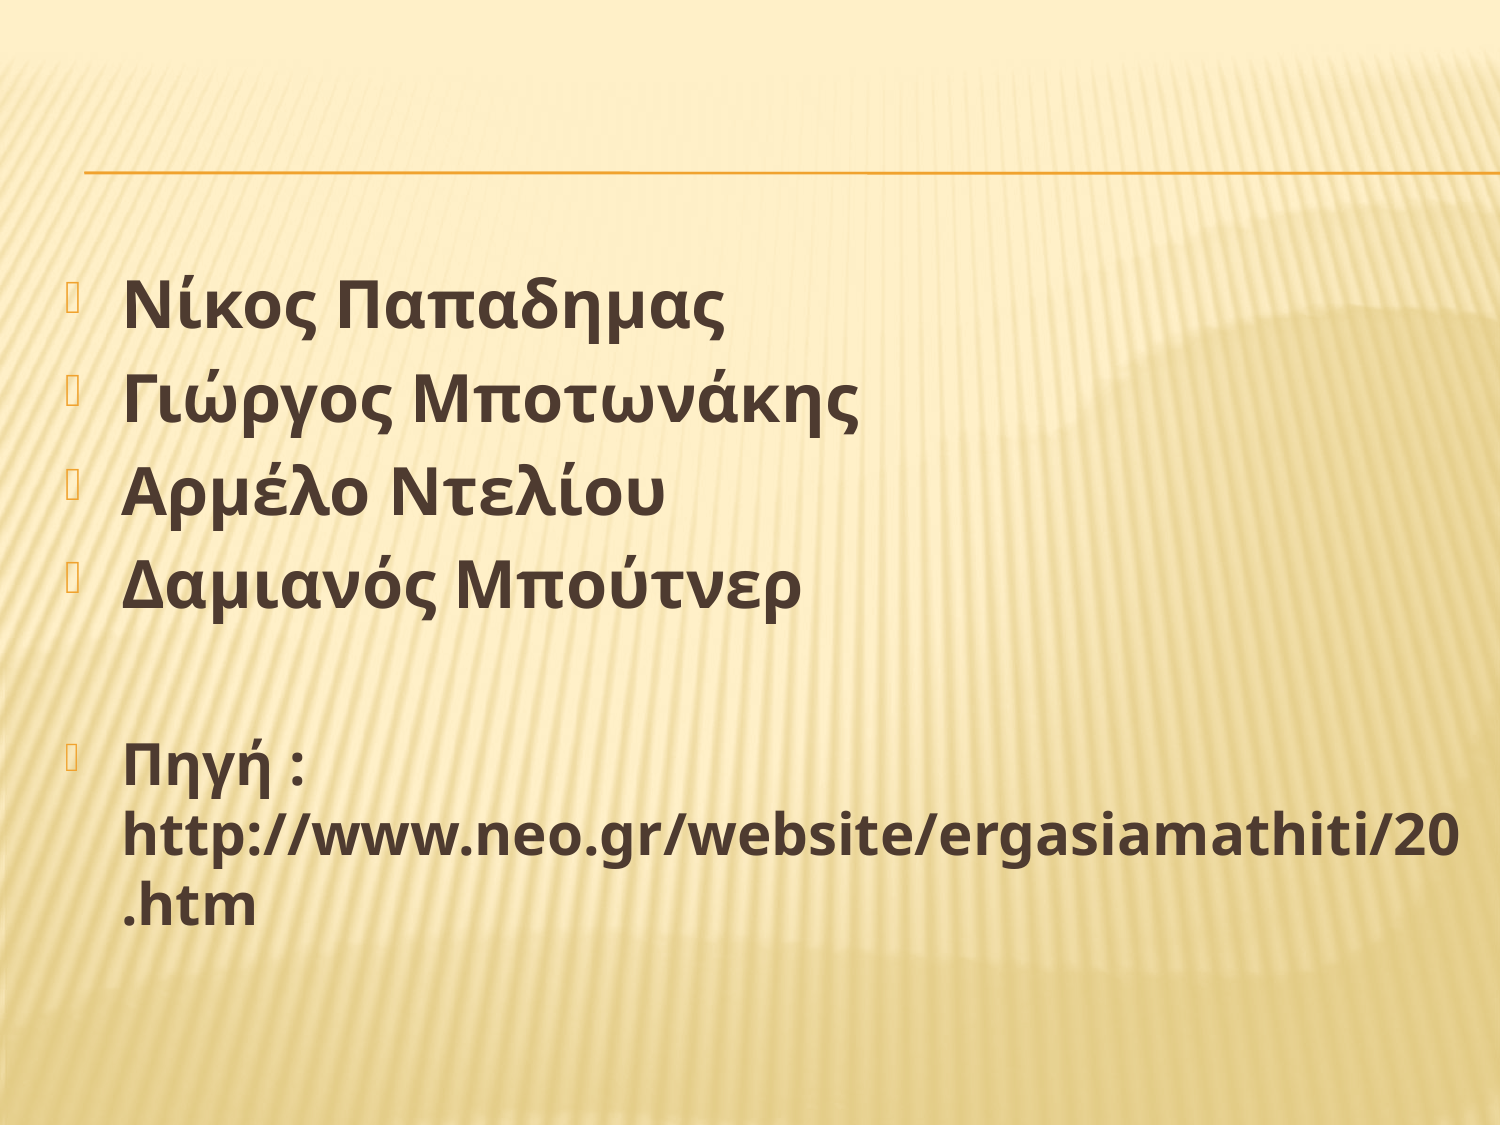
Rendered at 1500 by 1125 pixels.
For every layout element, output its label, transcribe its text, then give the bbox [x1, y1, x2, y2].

list Νίκος Παπαδημας Γιώργος Μποτωνάκης Αρμέλο Ντελίου Δαμιανός Μπούτνερ Πηγή : http://www.neo.gr/website/ergasiamathiti/20.htm [50, 254, 1475, 998]
